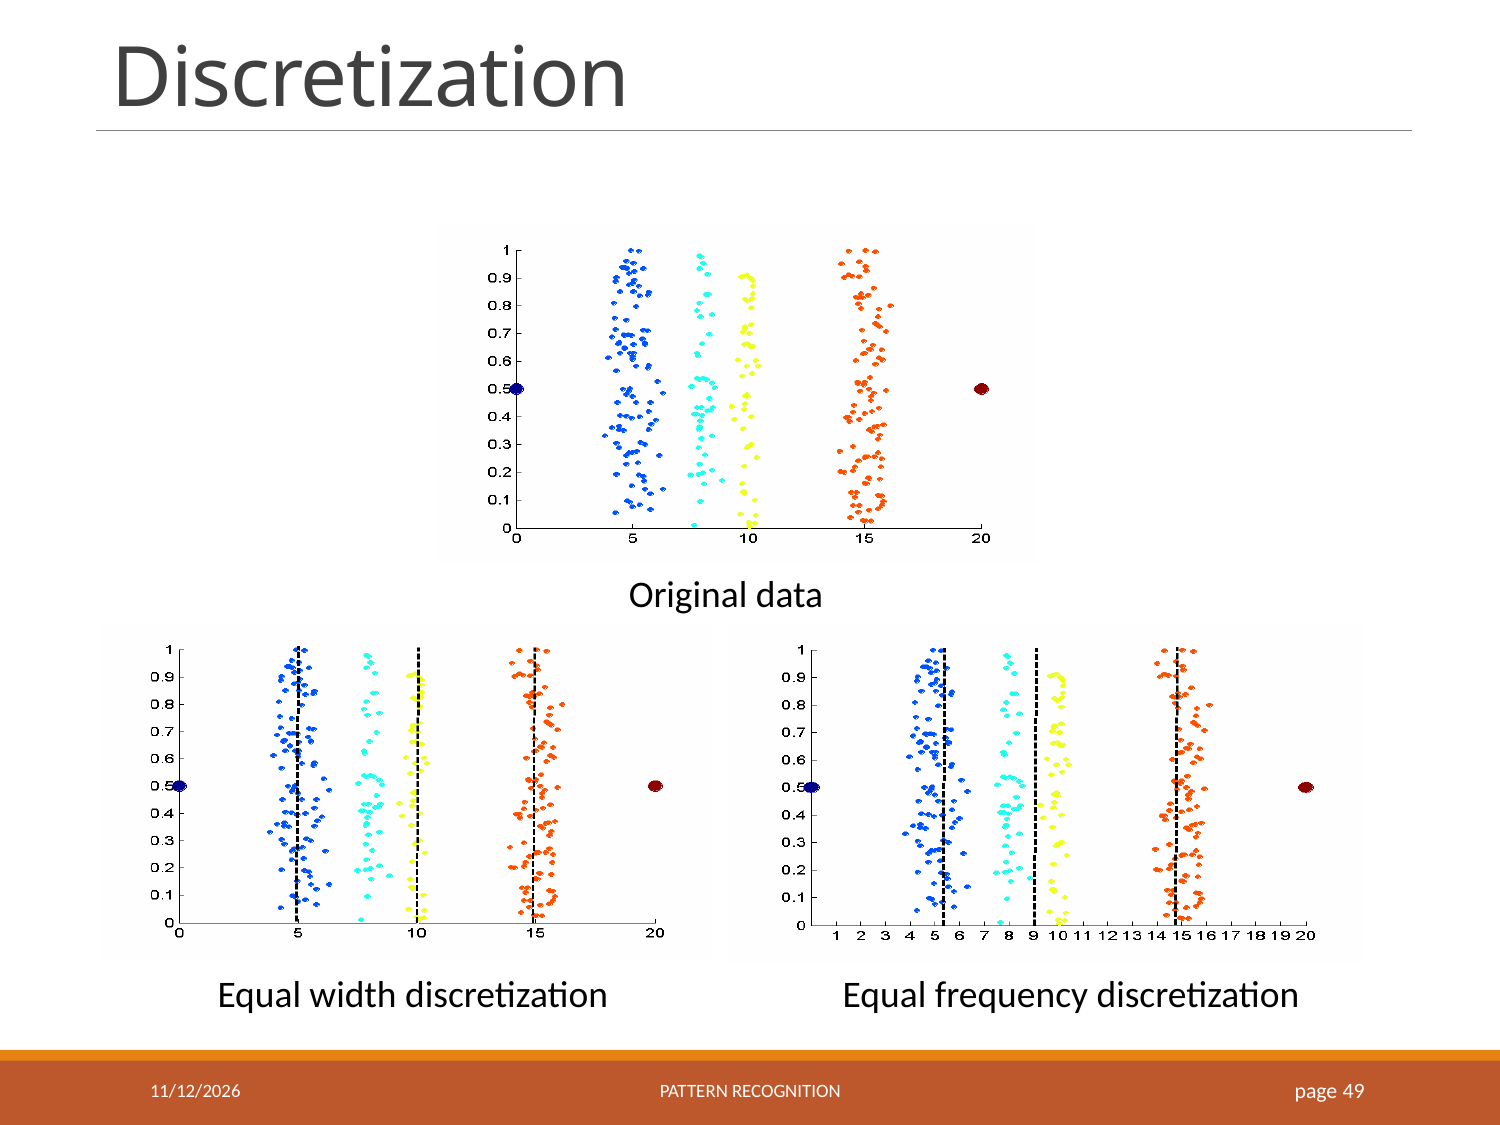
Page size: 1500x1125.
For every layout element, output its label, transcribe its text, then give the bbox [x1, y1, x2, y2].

title Discretization [96, 19, 1413, 131]
slide_number page 49 [1218, 1059, 1380, 1120]
footer Pattern recognition [453, 1059, 1047, 1120]
picture [437, 224, 1038, 565]
text_box Equal width discretization [202, 969, 624, 1023]
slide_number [135, 1059, 440, 1120]
text_box Equal frequency discretization [827, 969, 1315, 1023]
text_box Original data [613, 572, 839, 623]
picture [99, 624, 713, 960]
picture [727, 624, 1367, 962]
